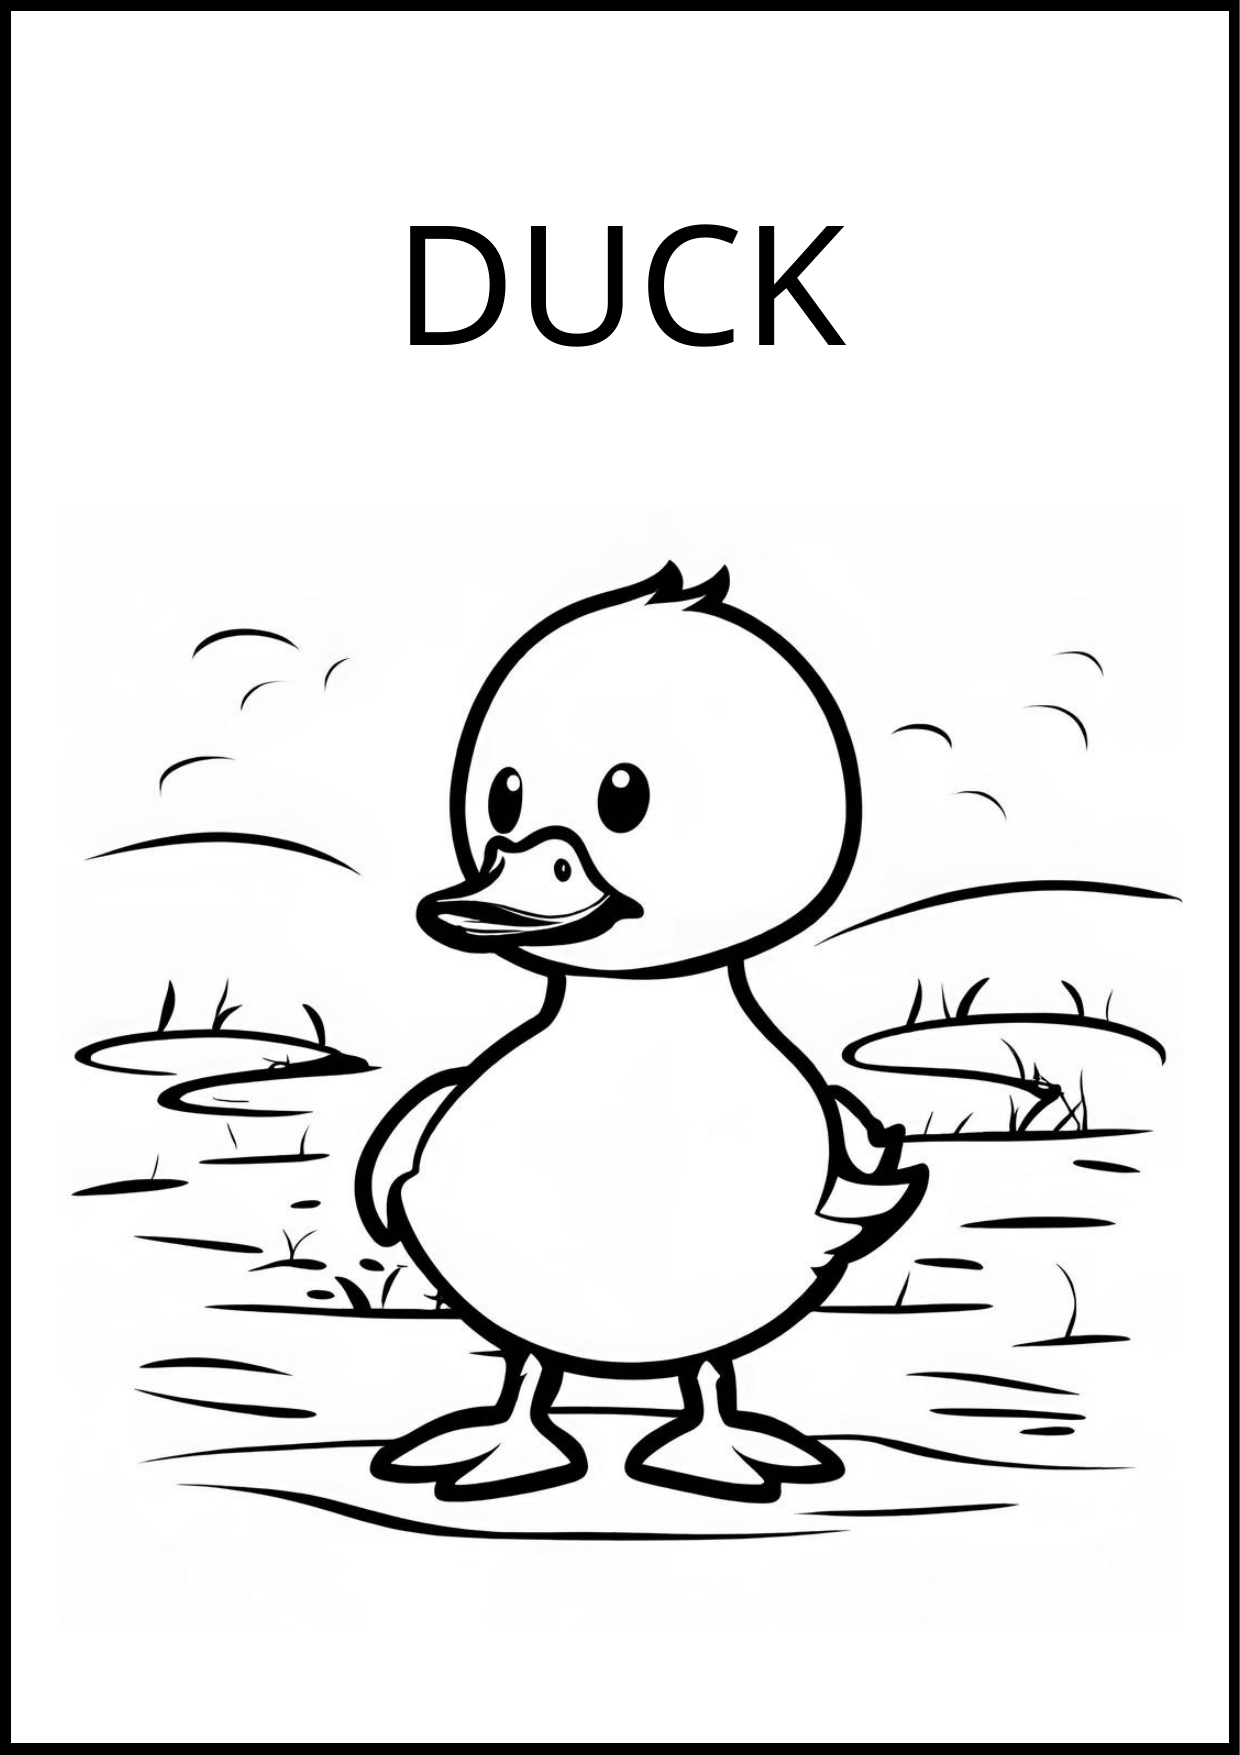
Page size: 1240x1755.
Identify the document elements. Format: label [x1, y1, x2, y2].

text_box [0, 0, 1240, 1755]
